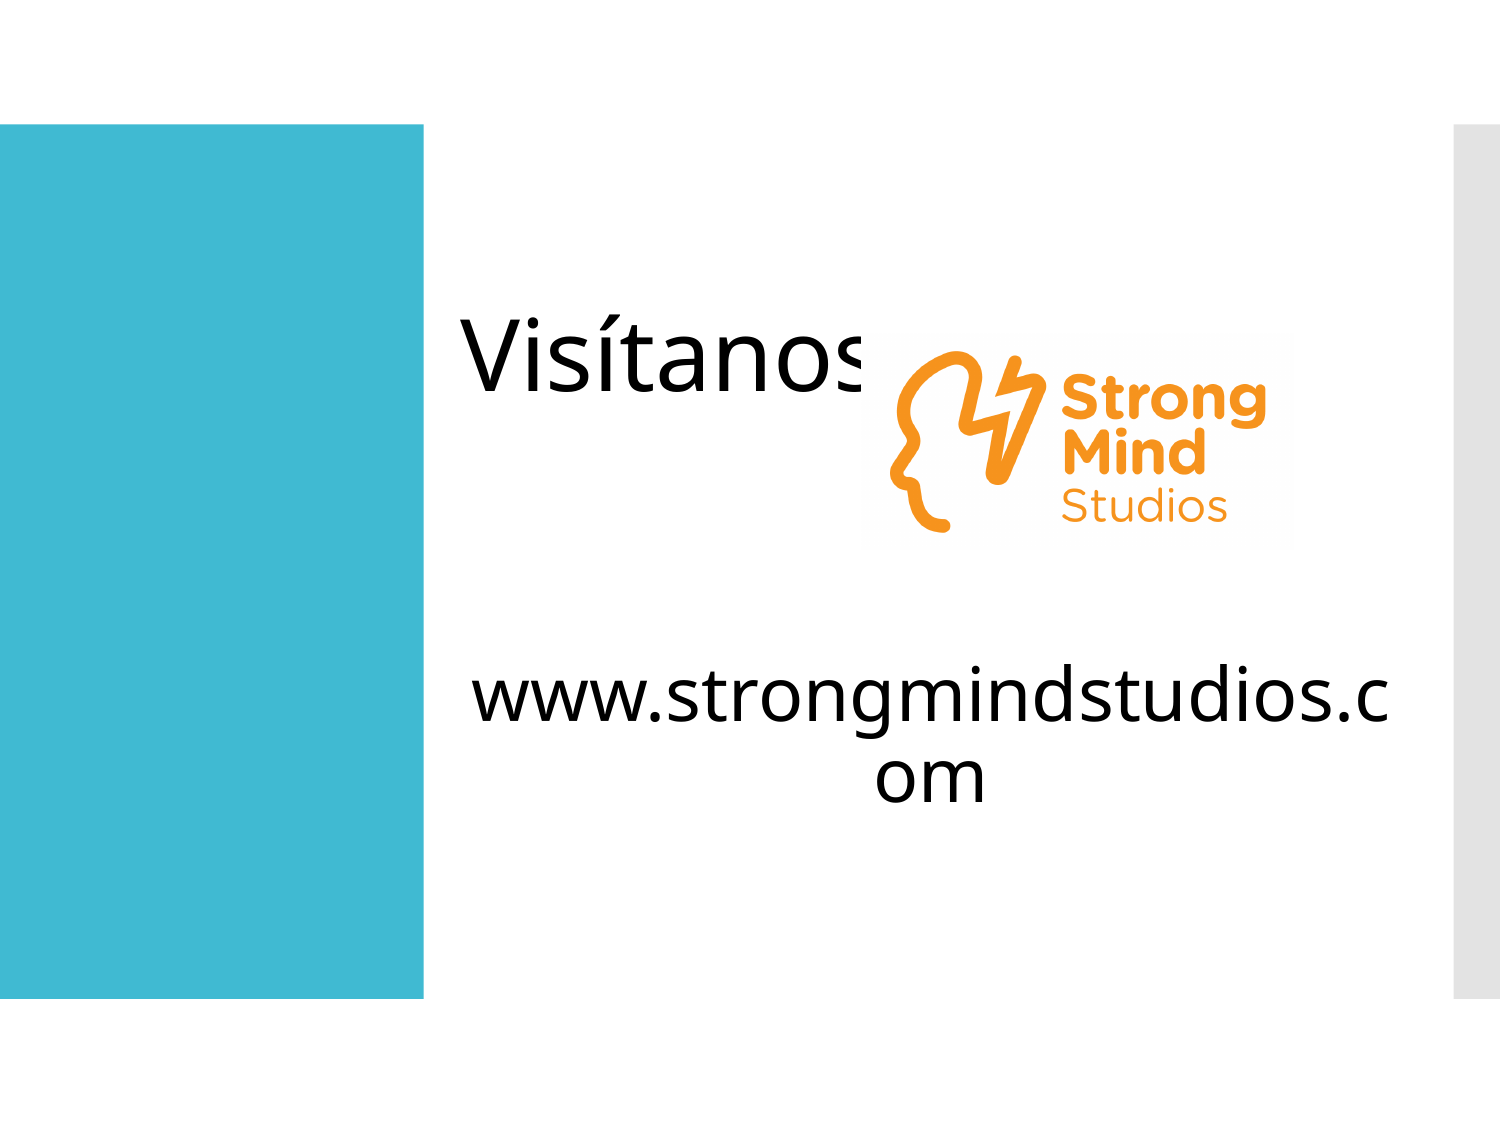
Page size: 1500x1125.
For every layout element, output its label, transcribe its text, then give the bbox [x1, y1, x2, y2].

list Visítanos en www.strongmindstudios.com [434, 141, 1428, 982]
picture [860, 333, 1294, 550]
